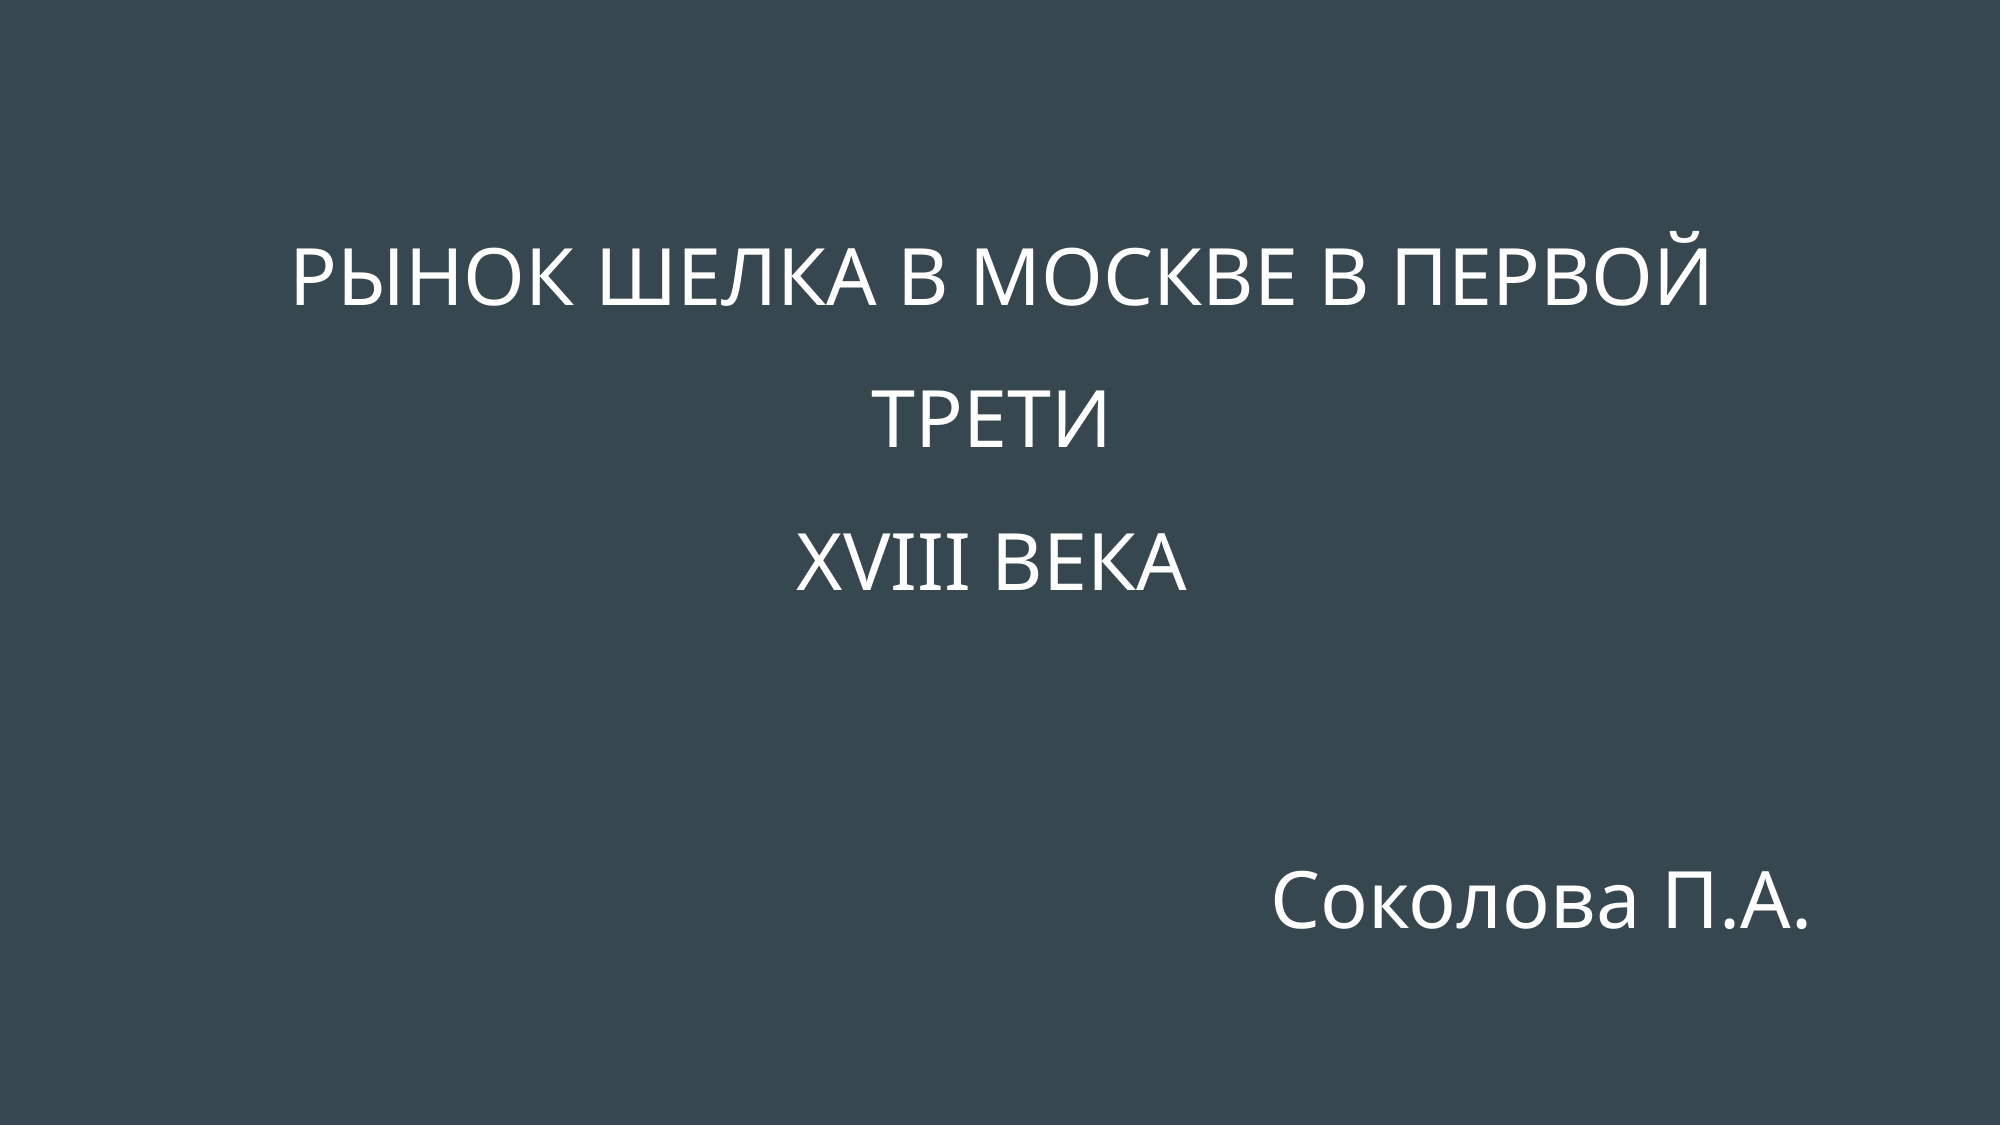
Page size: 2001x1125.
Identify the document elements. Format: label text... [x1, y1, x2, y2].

text_box Соколова П.А. [759, 801, 1854, 965]
text_box РЫНОК ШЕЛКА В МОСКВЕ В ПЕРВОЙ ТРЕТИ XVIII ВЕКА [148, 241, 1856, 776]
